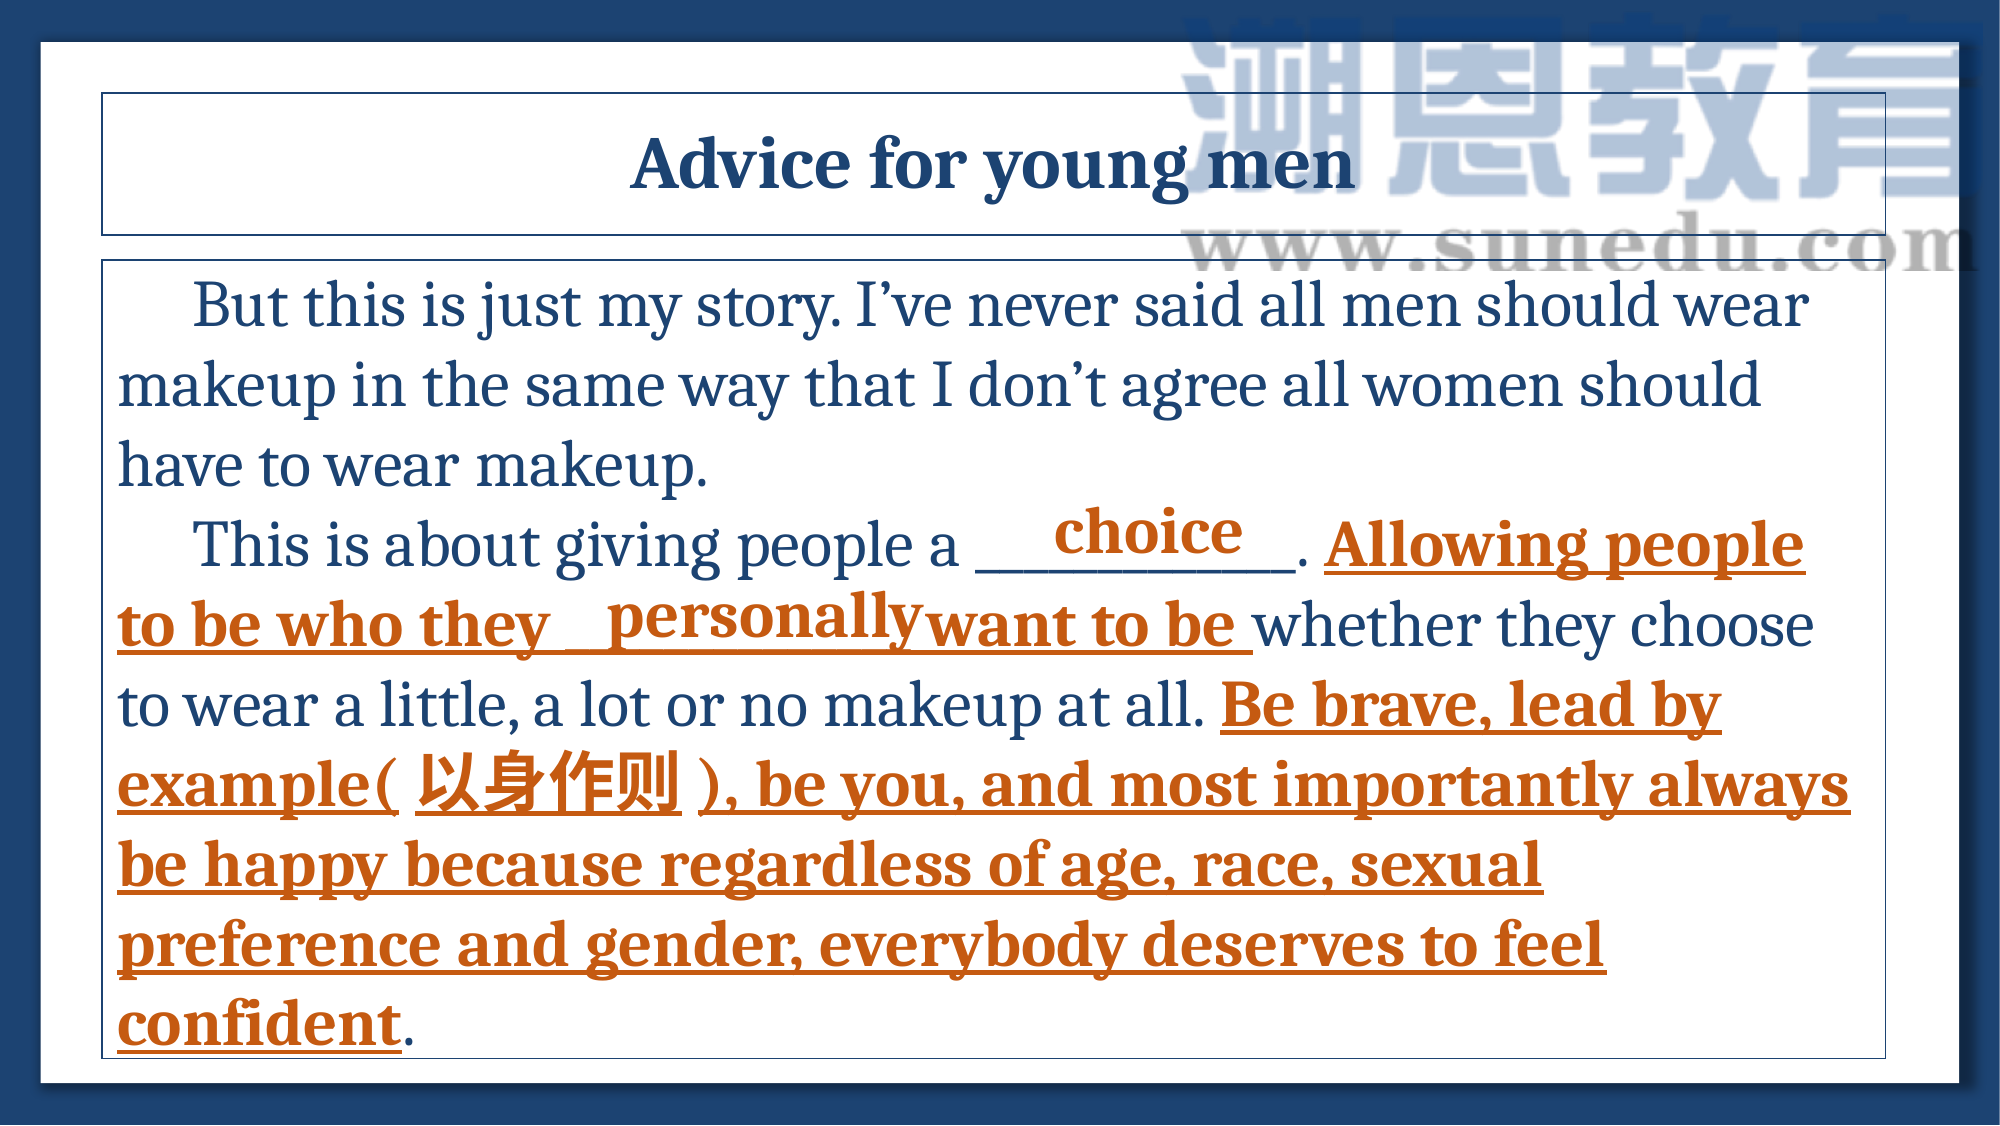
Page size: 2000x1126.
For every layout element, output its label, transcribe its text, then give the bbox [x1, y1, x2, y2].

text_box personally [592, 563, 940, 659]
text_box choice [1039, 479, 1260, 575]
picture [1178, 10, 1983, 271]
text_box But this is just my story. I’ve never said all men should wear makeup in the same way that I don’t agree all women should have to wear makeup. This is about giving people a _____________. Allowing people to be who they ______________ want to be whether they choose to wear a little, a lot or no makeup at all. Be brave, lead by example(以身作则), be you, and most importantly always be happy because regardless of age, race, sexual preference and gender, everybody deserves to feel confident. [102, 260, 1886, 1059]
text_box Advice for young men [102, 93, 1886, 235]
